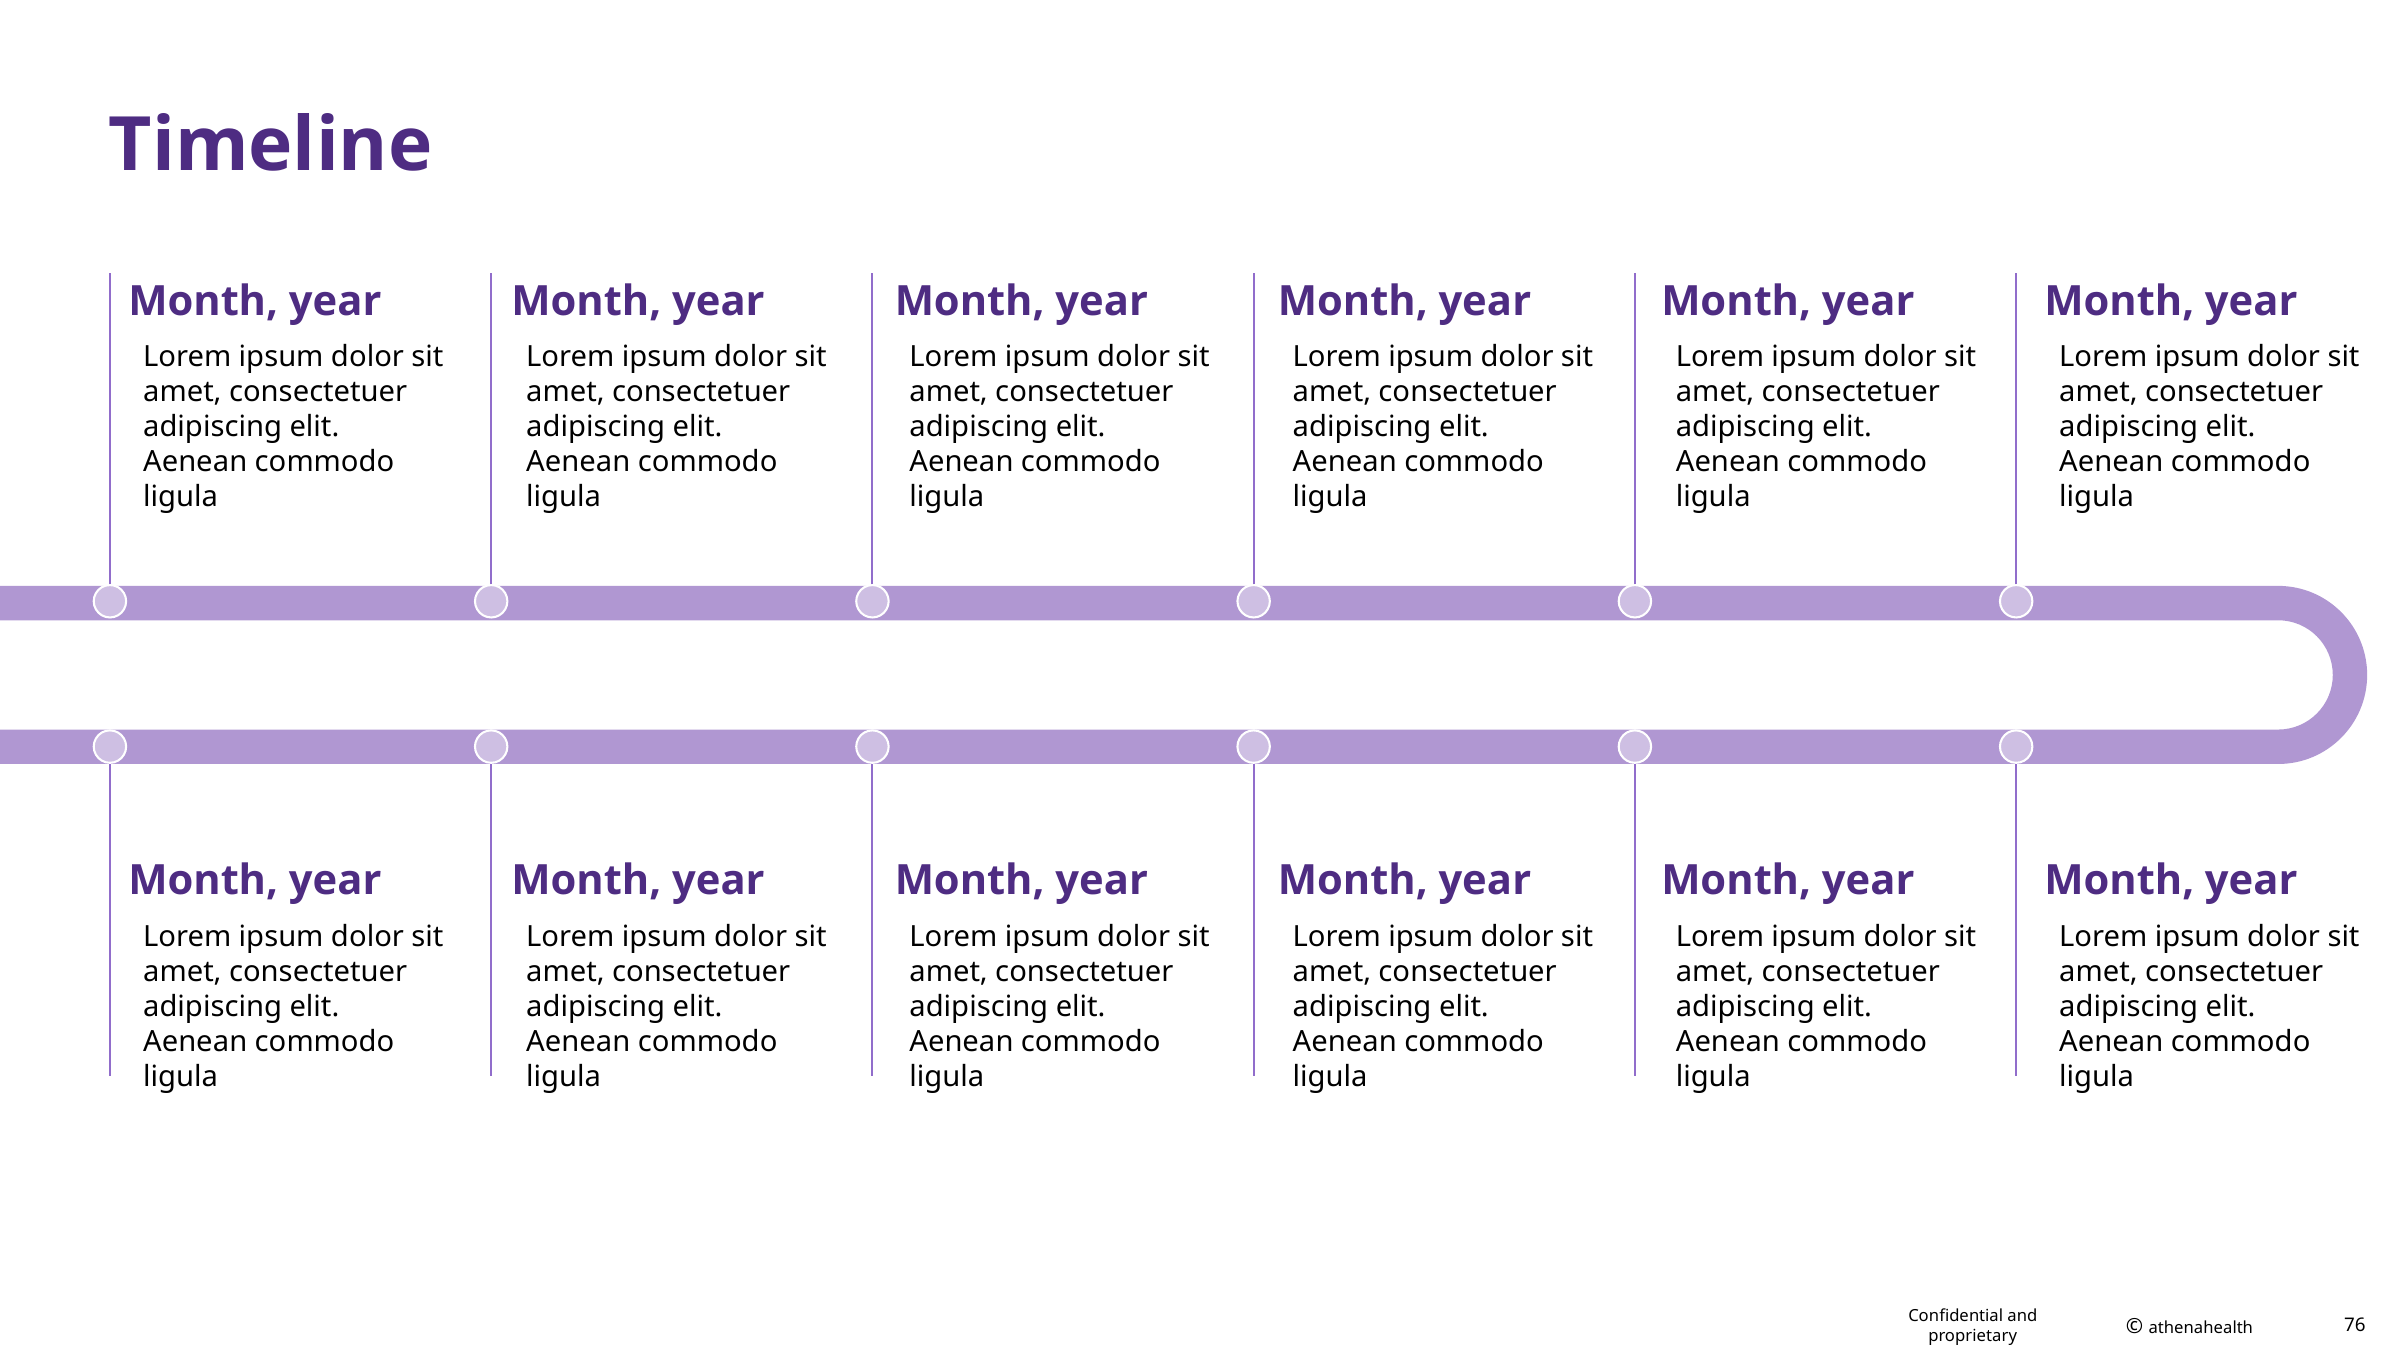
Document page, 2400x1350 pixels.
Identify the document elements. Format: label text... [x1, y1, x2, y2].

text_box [894, 265, 1231, 488]
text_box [1999, 729, 2033, 1077]
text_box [1999, 272, 2033, 618]
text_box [93, 729, 127, 1077]
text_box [894, 844, 1231, 1067]
text_box [0, 584, 2369, 766]
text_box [127, 265, 464, 488]
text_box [1277, 844, 1614, 1067]
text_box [93, 272, 127, 618]
title Timeline [93, 87, 2307, 194]
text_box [474, 729, 508, 1077]
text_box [1618, 272, 1652, 618]
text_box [1236, 272, 1271, 618]
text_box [1660, 844, 1997, 1067]
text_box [1618, 729, 1652, 1077]
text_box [1236, 729, 1271, 1077]
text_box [127, 844, 464, 1067]
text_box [510, 844, 847, 1067]
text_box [510, 265, 847, 488]
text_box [2043, 265, 2380, 488]
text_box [474, 272, 508, 618]
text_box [1277, 265, 1614, 488]
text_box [855, 729, 890, 1077]
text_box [2043, 844, 2380, 1067]
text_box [855, 272, 890, 618]
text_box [1660, 265, 1997, 488]
